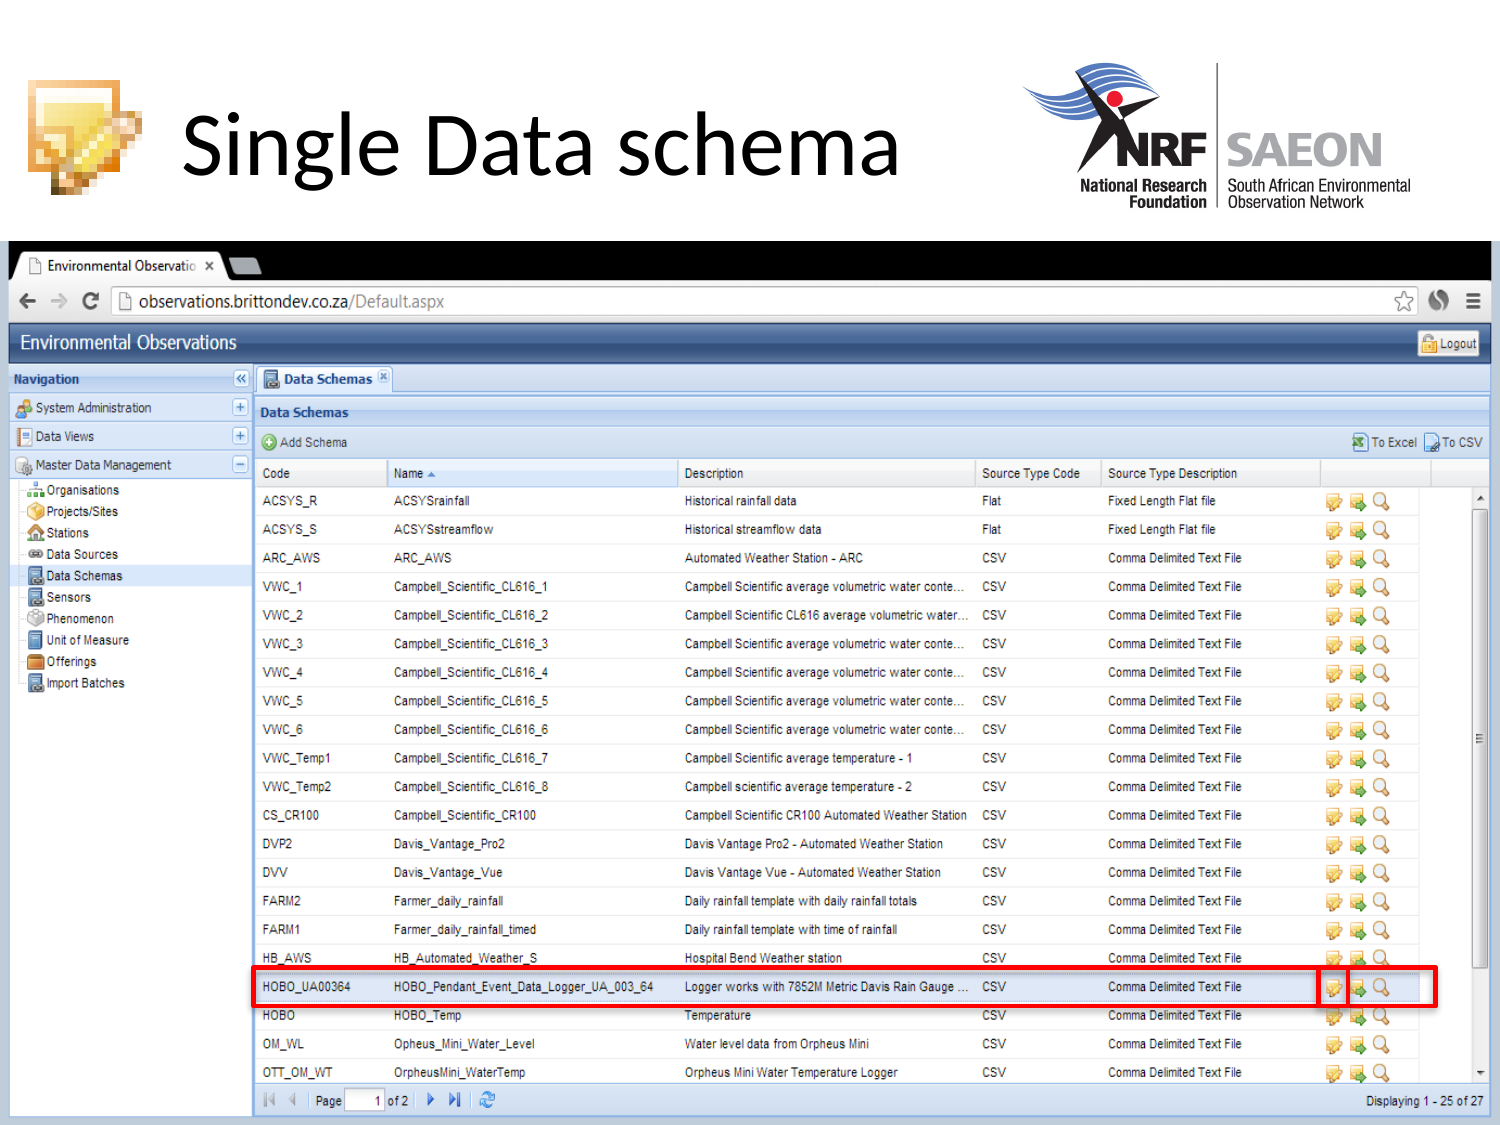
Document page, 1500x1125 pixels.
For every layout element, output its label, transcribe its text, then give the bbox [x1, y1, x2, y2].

title Single Data schema [0, 44, 1091, 233]
picture [0, 3, 1500, 1125]
picture [5, 57, 159, 218]
